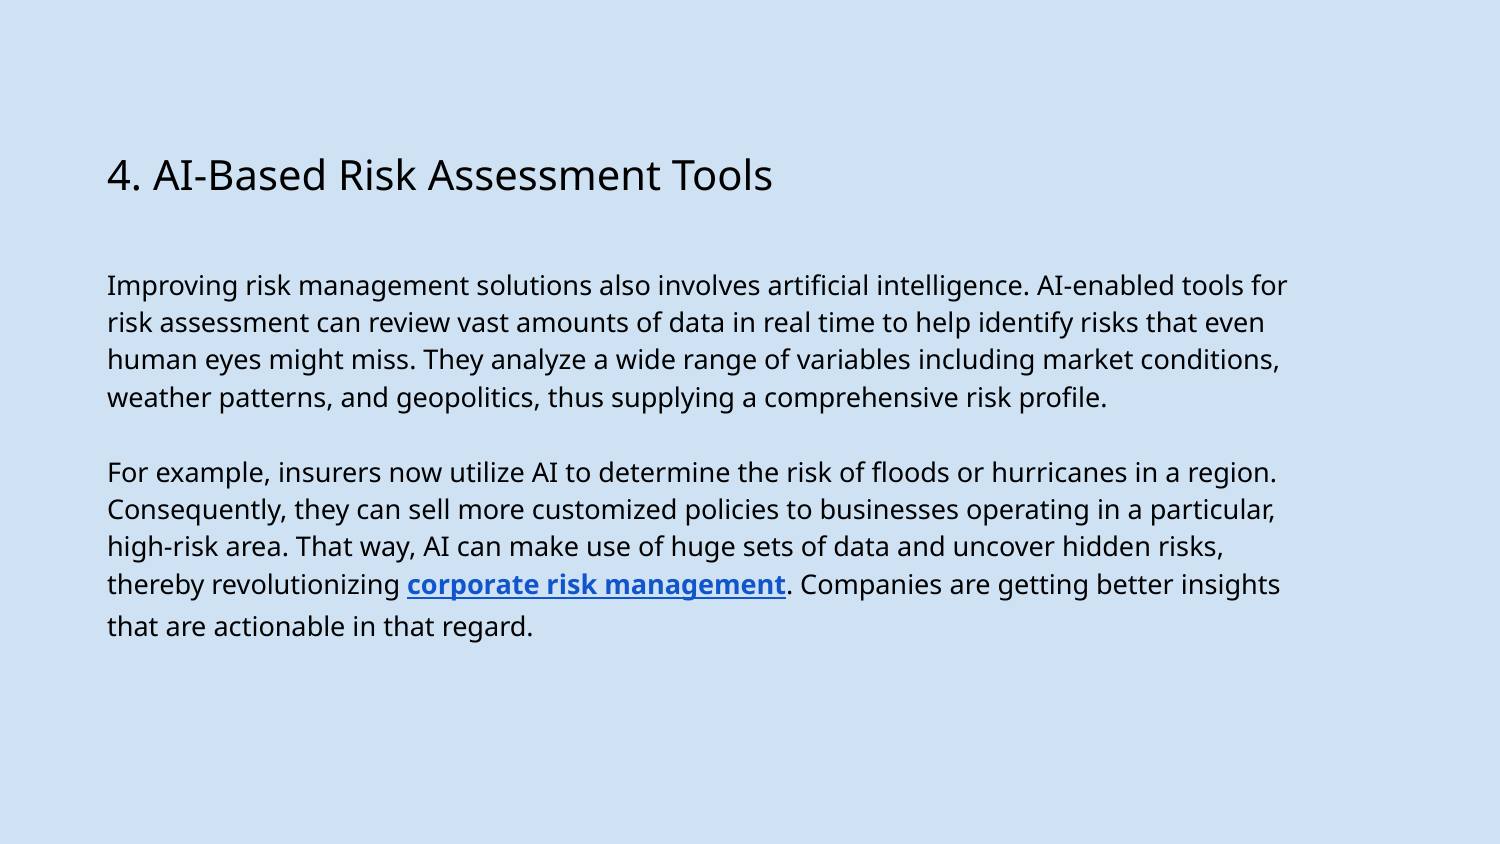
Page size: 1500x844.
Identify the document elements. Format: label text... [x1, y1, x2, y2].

list Improving risk management solutions also involves artificial intelligence. AI-enabled tools for risk assessment can review vast amounts of data in real time to help identify risks that even human eyes might miss. They analyze a wide range of variables including market conditions, weather patterns, and geopolitics, thus supplying a comprehensive risk profile. For example, insurers now utilize AI to determine the risk of floods or hurricanes in a region. Consequently, they can sell more customized policies to businesses operating in a particular, high-risk area. That way, AI can make use of huge sets of data and uncover hidden risks, thereby revolutionizing corporate risk management. Companies are getting better insights that are actionable in that regard. [92, 248, 1337, 679]
title 4. AI-Based Risk Assessment Tools [92, 126, 1035, 221]
